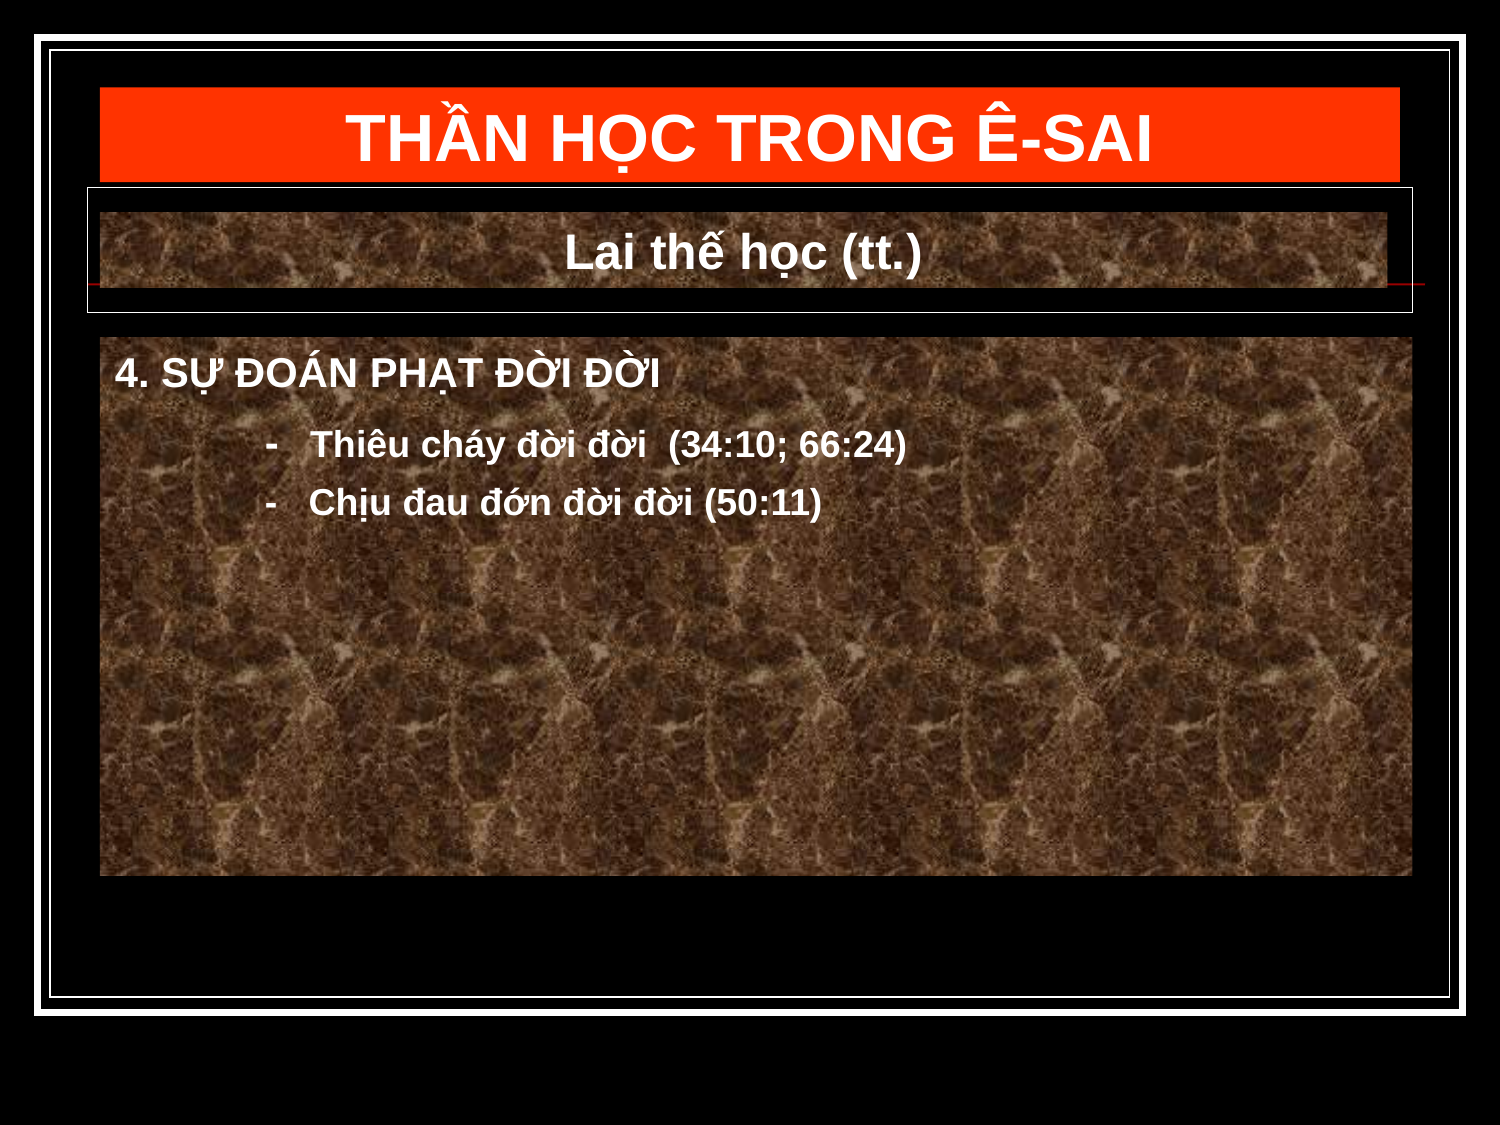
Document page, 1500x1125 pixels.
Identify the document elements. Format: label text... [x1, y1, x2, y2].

text_box - Thiêu cháy đời đời (34:10; 66:24) - Chịu đau đớn đời đời (50:11) [99, 403, 1413, 876]
title 4. SỰ ĐOÁN PHẠT ĐỜI ĐỜI [99, 324, 1438, 403]
text_box [87, 187, 1413, 313]
text_box THẦN HỌC TRONG Ê-SAI [99, 87, 1400, 183]
